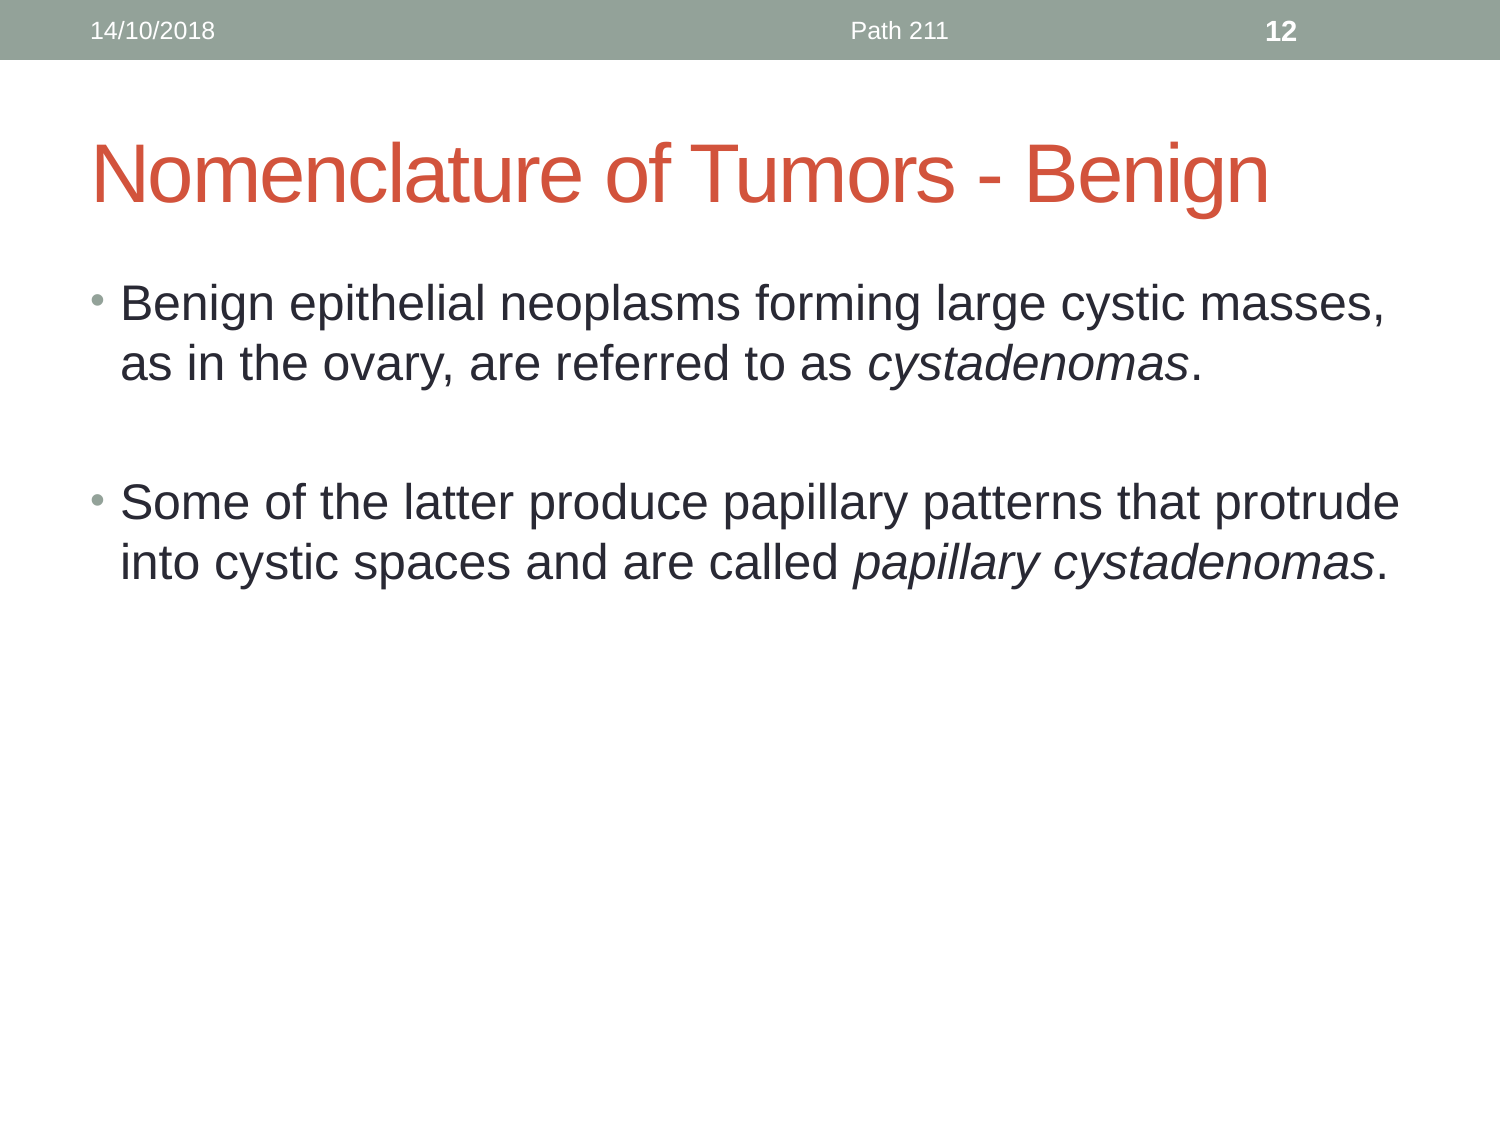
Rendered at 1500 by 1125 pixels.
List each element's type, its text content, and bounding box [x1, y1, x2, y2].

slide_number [75, 3, 550, 57]
footer Path 211 [562, 3, 1238, 57]
list Benign epithelial neoplasms forming large cystic masses, as in the ovary, are referred to as cystadenomas. Some of the latter produce papillary patterns that protrude into cystic spaces and are called papillary cystadenomas. [75, 262, 1425, 1063]
title Nomenclature of Tumors - Benign [75, 87, 1425, 250]
slide_number 12 [1250, 3, 1425, 57]
